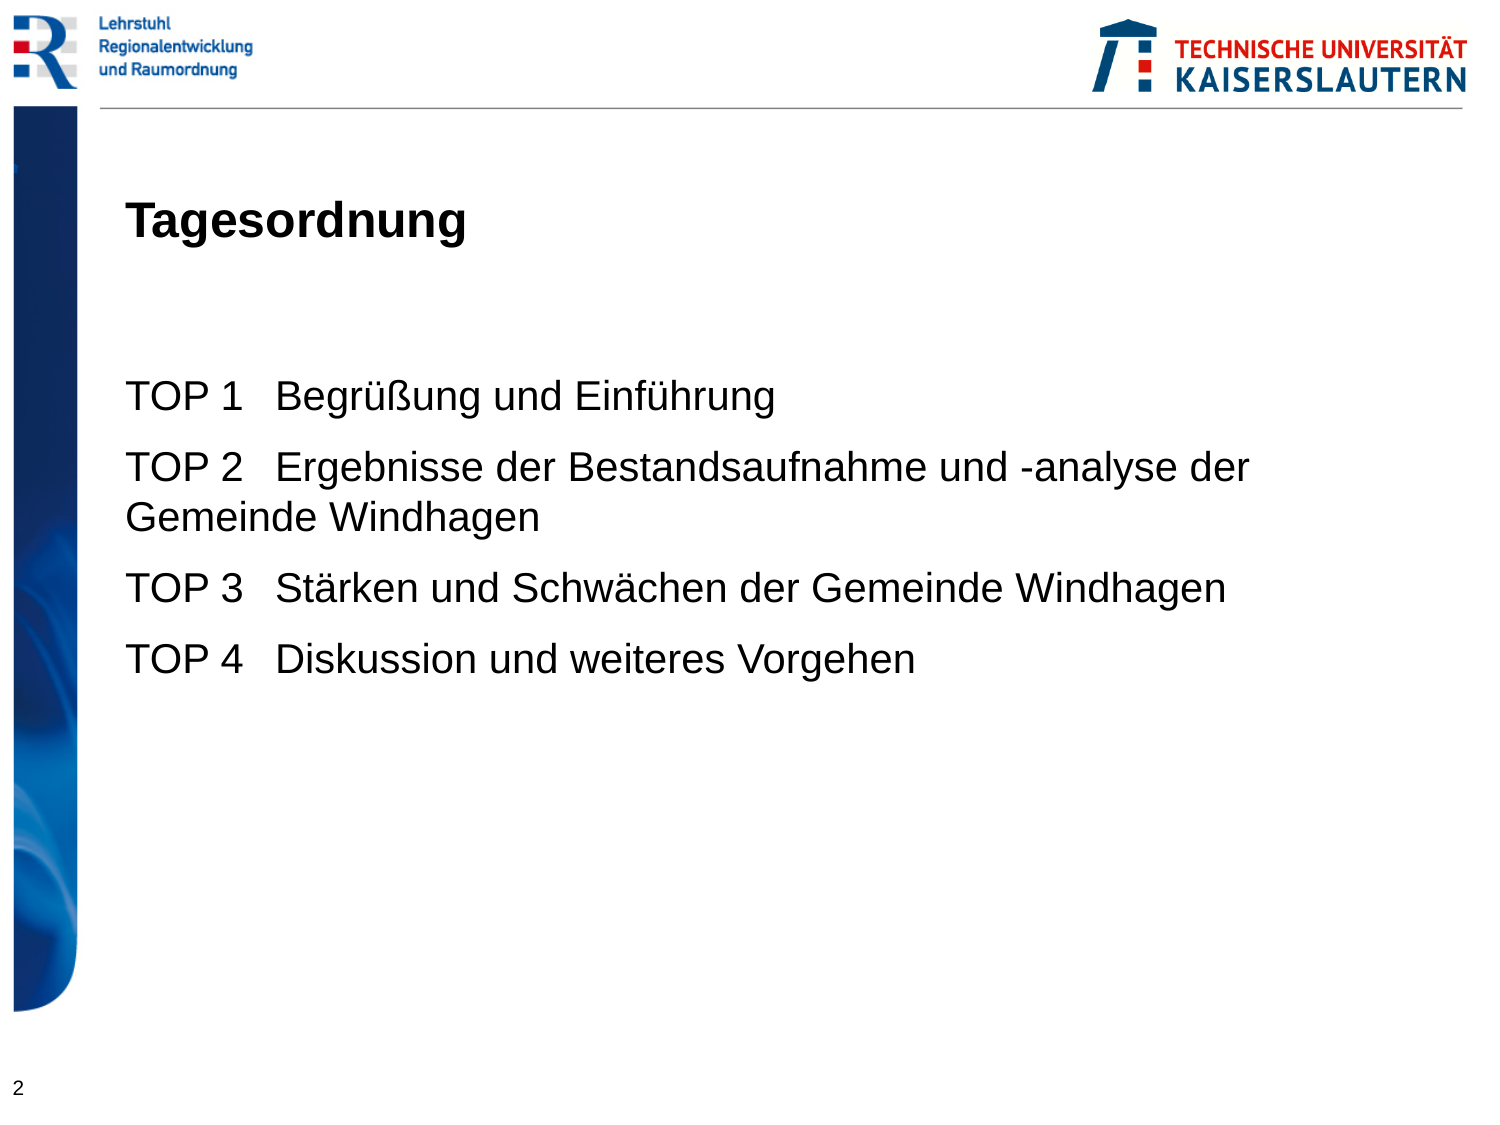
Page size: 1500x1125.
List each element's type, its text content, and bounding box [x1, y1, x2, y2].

slide_number 2 [12, 1074, 175, 1113]
list TOP 1 Begrüßung und Einführung TOP 2 Ergebnisse der Bestandsaufnahme und -analyse der Gemeinde Windhagen TOP 3 Stärken und Schwächen der Gemeinde Windhagen TOP 4 Diskussion und weiteres Vorgehen [125, 368, 1400, 1044]
picture [0, 0, 254, 1013]
picture [1092, 18, 1468, 92]
title Tagesordnung [125, 187, 1400, 338]
